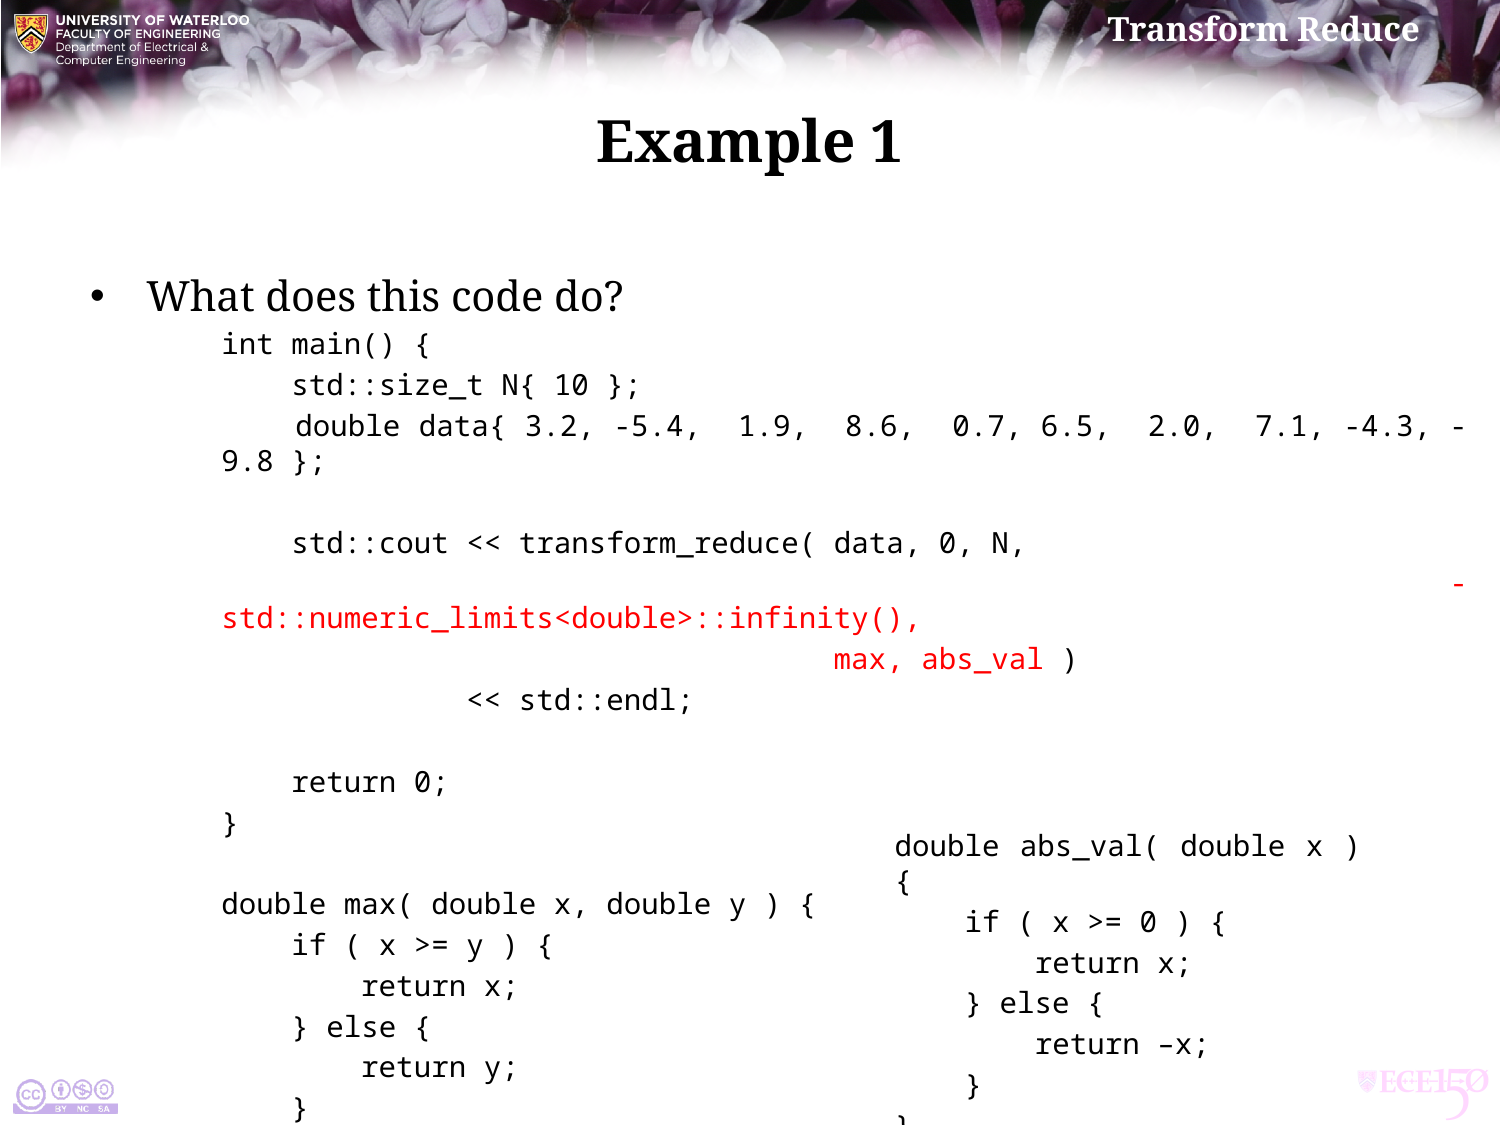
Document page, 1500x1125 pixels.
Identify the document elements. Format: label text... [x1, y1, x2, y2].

list What does this code do? int main() { std::size_t N{ 10 }; double data{ 3.2, -5.4, 1.9, 8.6, 0.7, 6.5, 2.0, 7.1, -4.3, -9.8 }; std::cout << transform_reduce( data, 0, N, -std::numeric_limits<double>::infinity(), max, abs_val ) << std::endl; return 0; } double max( double x, double y ) { if ( x >= y ) { return x; } else { return y; } } [74, 262, 1483, 1006]
picture [0, 0, 1500, 1125]
text_box double abs_val( double x ) { if ( x >= 0 ) { return x; } else { return –x; } } [879, 819, 1376, 1125]
title Example 1 [74, 44, 1426, 233]
